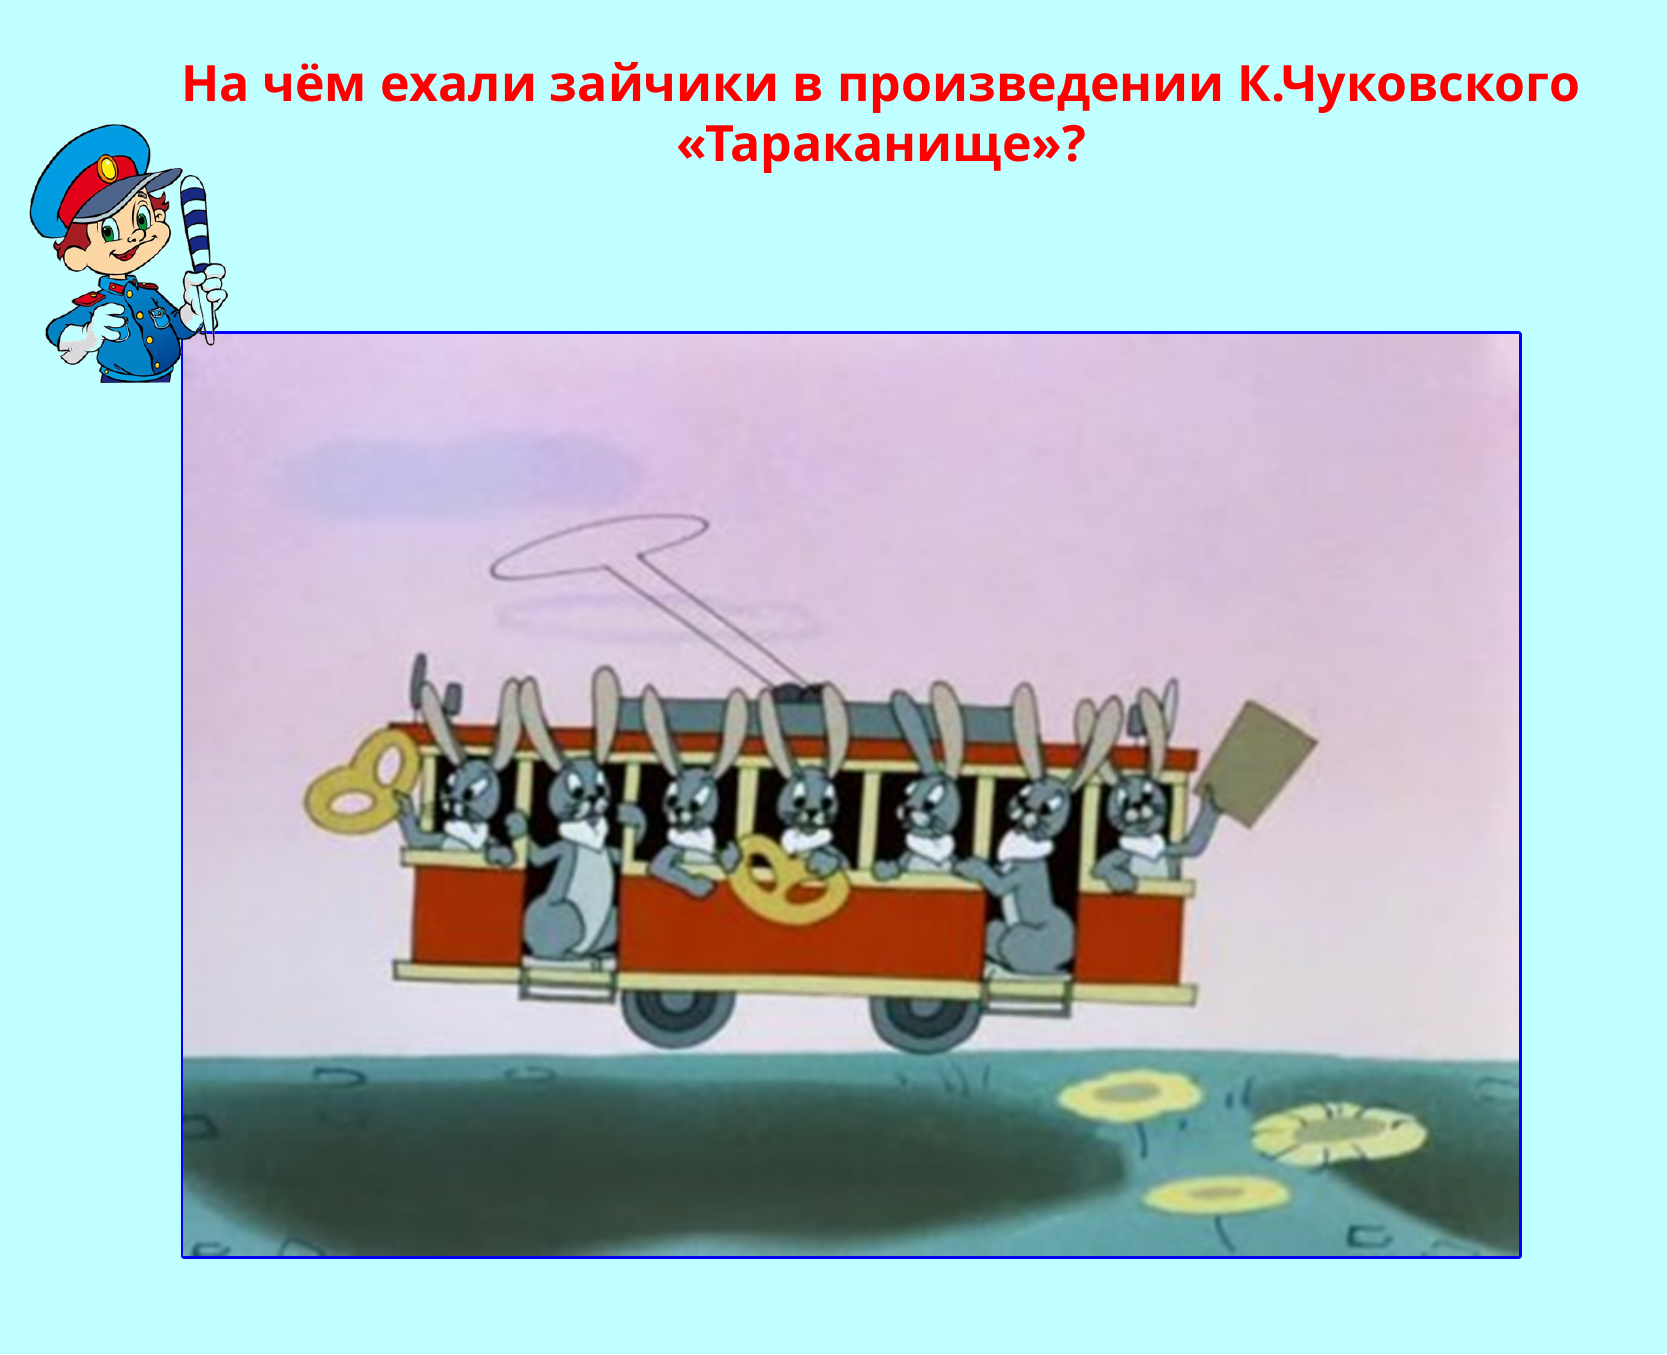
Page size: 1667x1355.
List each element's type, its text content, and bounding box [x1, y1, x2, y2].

text_box На чём ехали зайчики в произведении К.Чуковского «Тараканище»? [133, 44, 1629, 179]
picture [19, 112, 1519, 1257]
